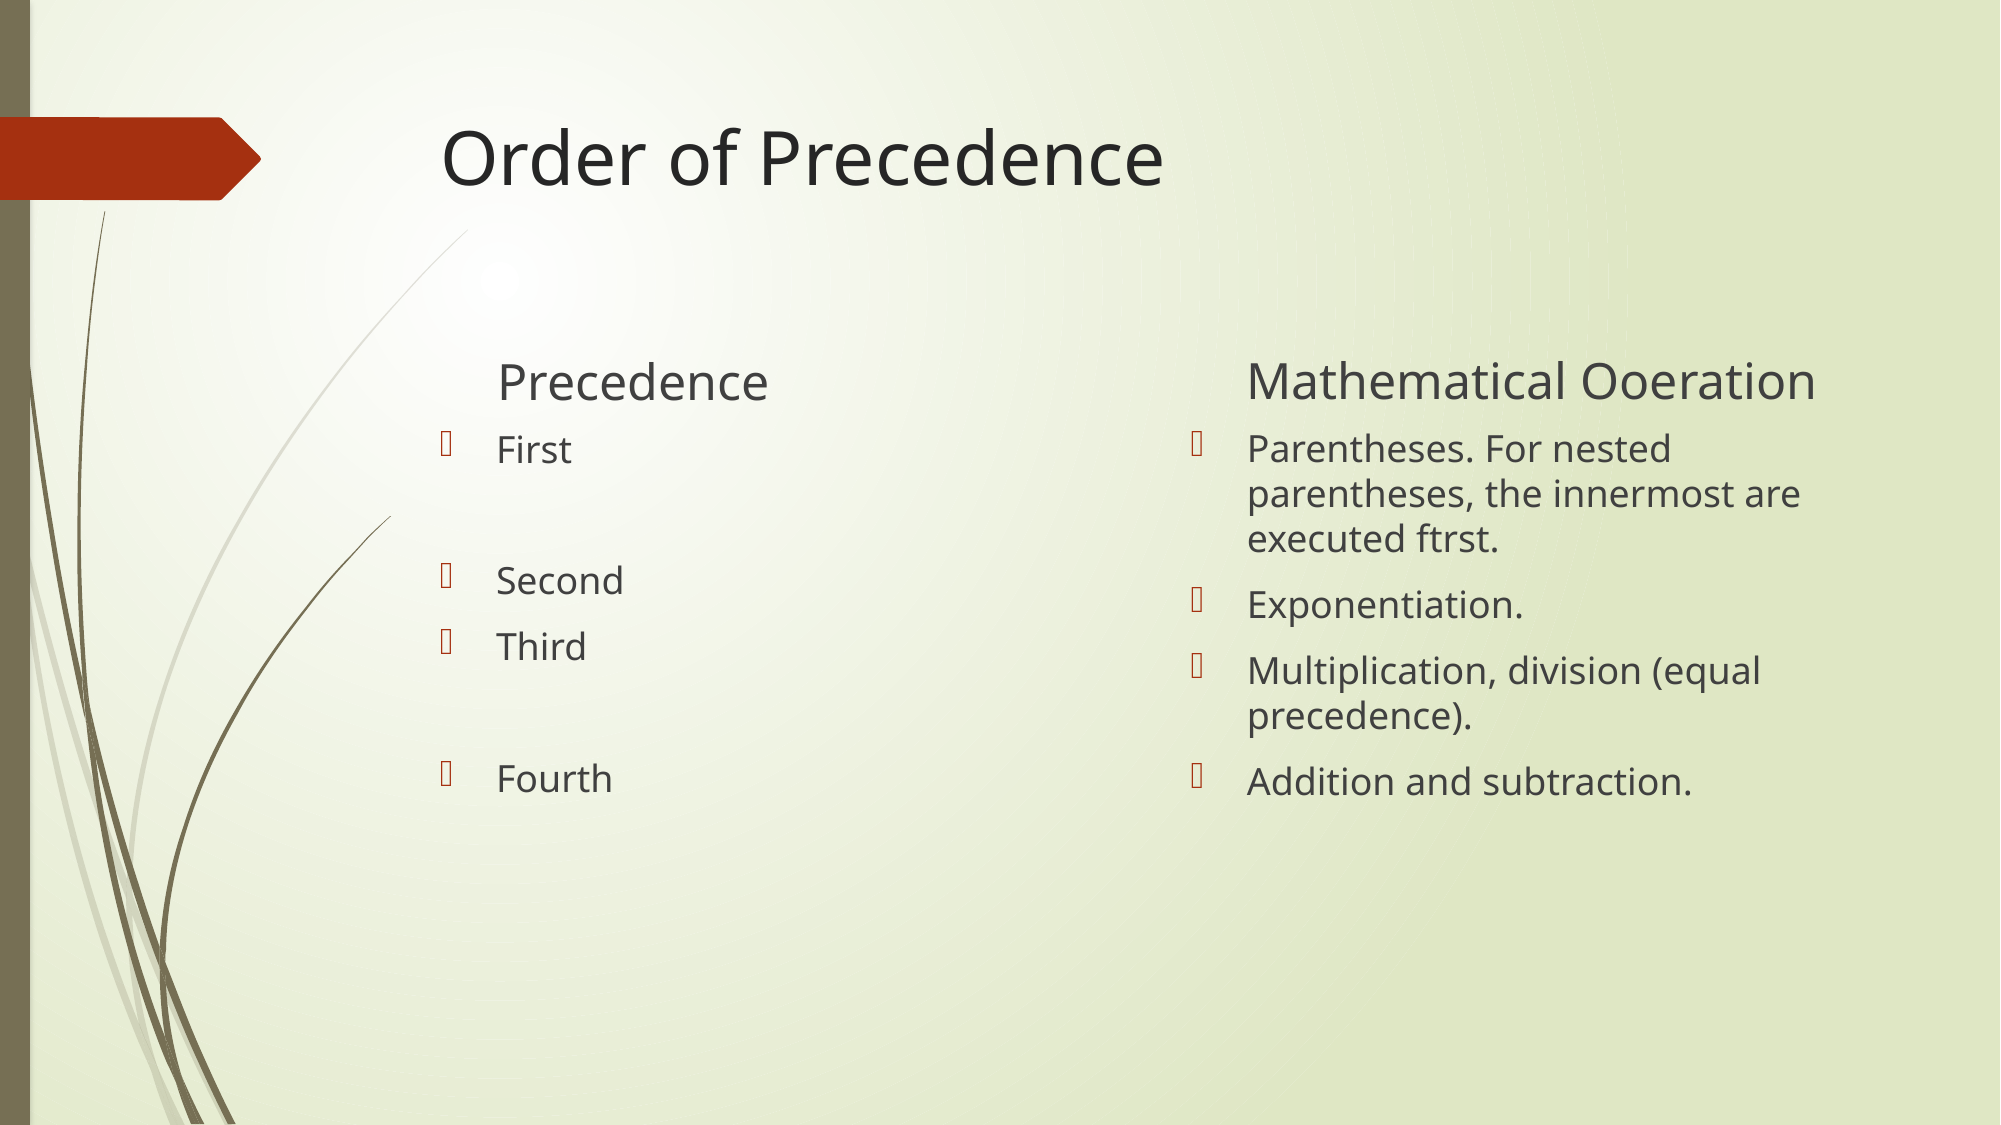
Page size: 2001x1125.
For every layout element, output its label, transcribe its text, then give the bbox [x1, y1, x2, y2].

list Parentheses. For nested parentheses, the innermost are executed ftrst. Exponentiation. Multiplication, division (equal precedence). Addition and subtraction. [1175, 417, 1888, 968]
list Mathematical Ooeration [1231, 323, 1888, 417]
title Order of Precedence [425, 102, 1888, 313]
list First Second Third Fourth [424, 418, 1138, 969]
list Precedence [482, 323, 1138, 418]
